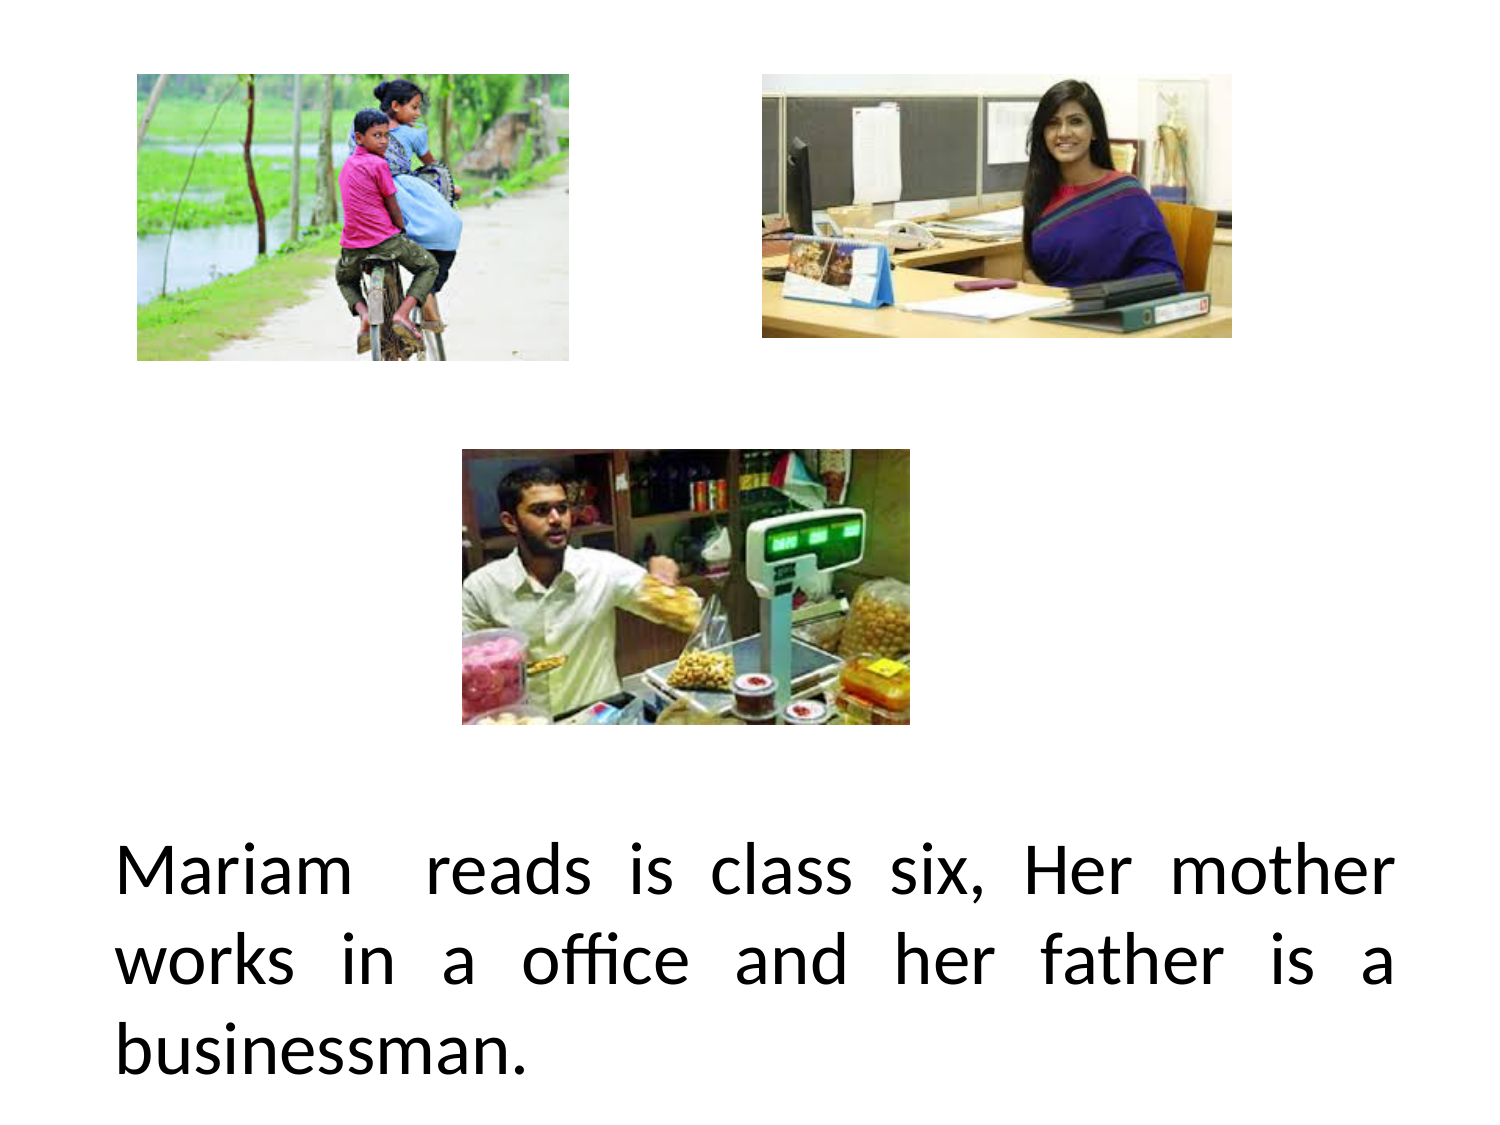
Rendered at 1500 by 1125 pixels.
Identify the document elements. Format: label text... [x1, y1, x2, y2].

picture [137, 74, 569, 362]
picture [762, 74, 1232, 338]
text_box Mariam reads is class six, Her mother works in a office and her father is a businessman. [99, 812, 1413, 1098]
picture [462, 449, 910, 726]
